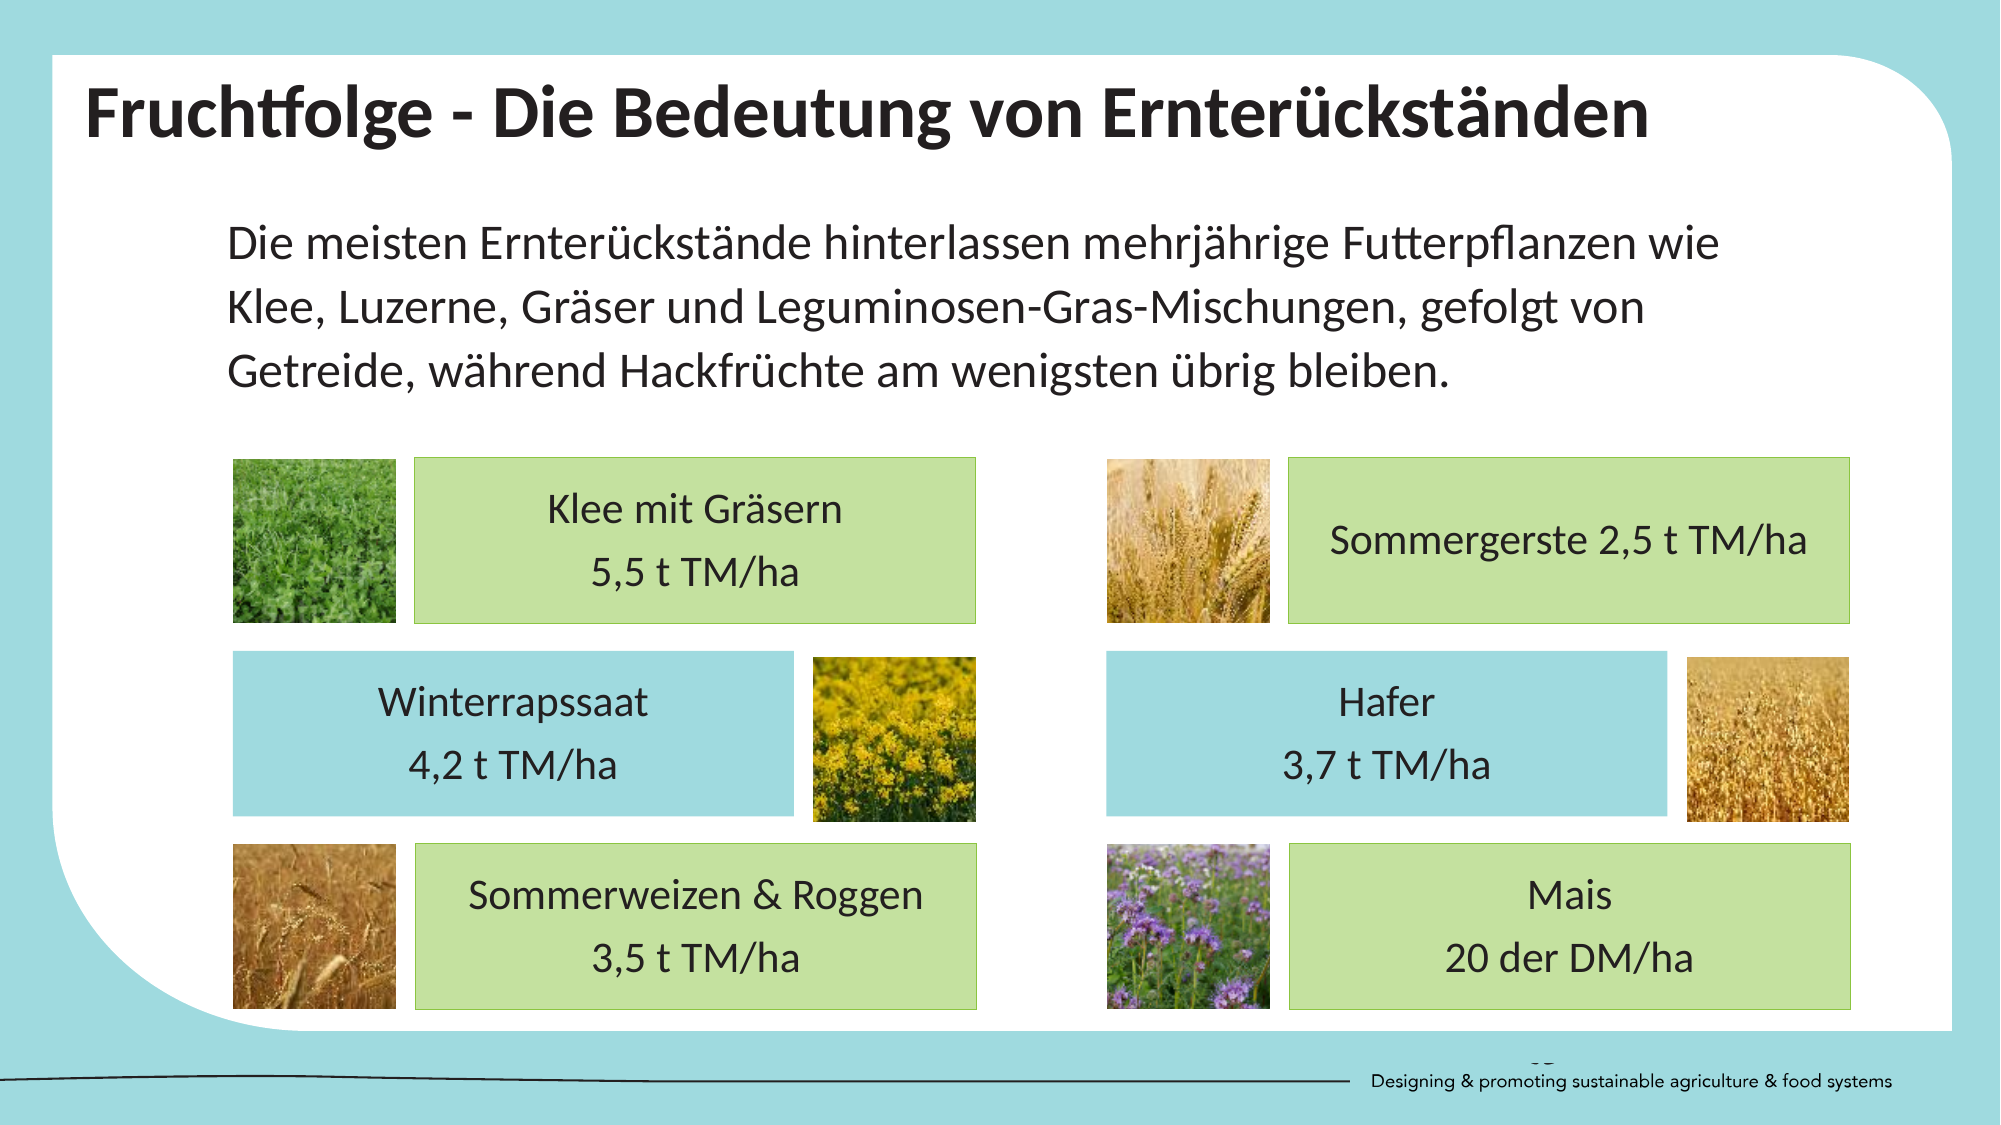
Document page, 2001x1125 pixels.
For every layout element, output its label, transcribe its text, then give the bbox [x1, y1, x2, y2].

picture [1332, 1063, 1914, 1105]
text_box Fruchtfolge - Die Bedeutung von Ernterückständen [70, 65, 1809, 198]
text_box Die meisten Ernterückstände hinterlassen mehrjährige Futterpflanzen wie Klee, Luzerne, Gräser und Leguminosen-Gras-Mischungen, gefolgt von Getreide, während Hackfrüchte am wenigsten übrig bleiben. [212, 197, 1824, 406]
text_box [13, 457, 887, 1010]
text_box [887, 457, 1970, 1010]
